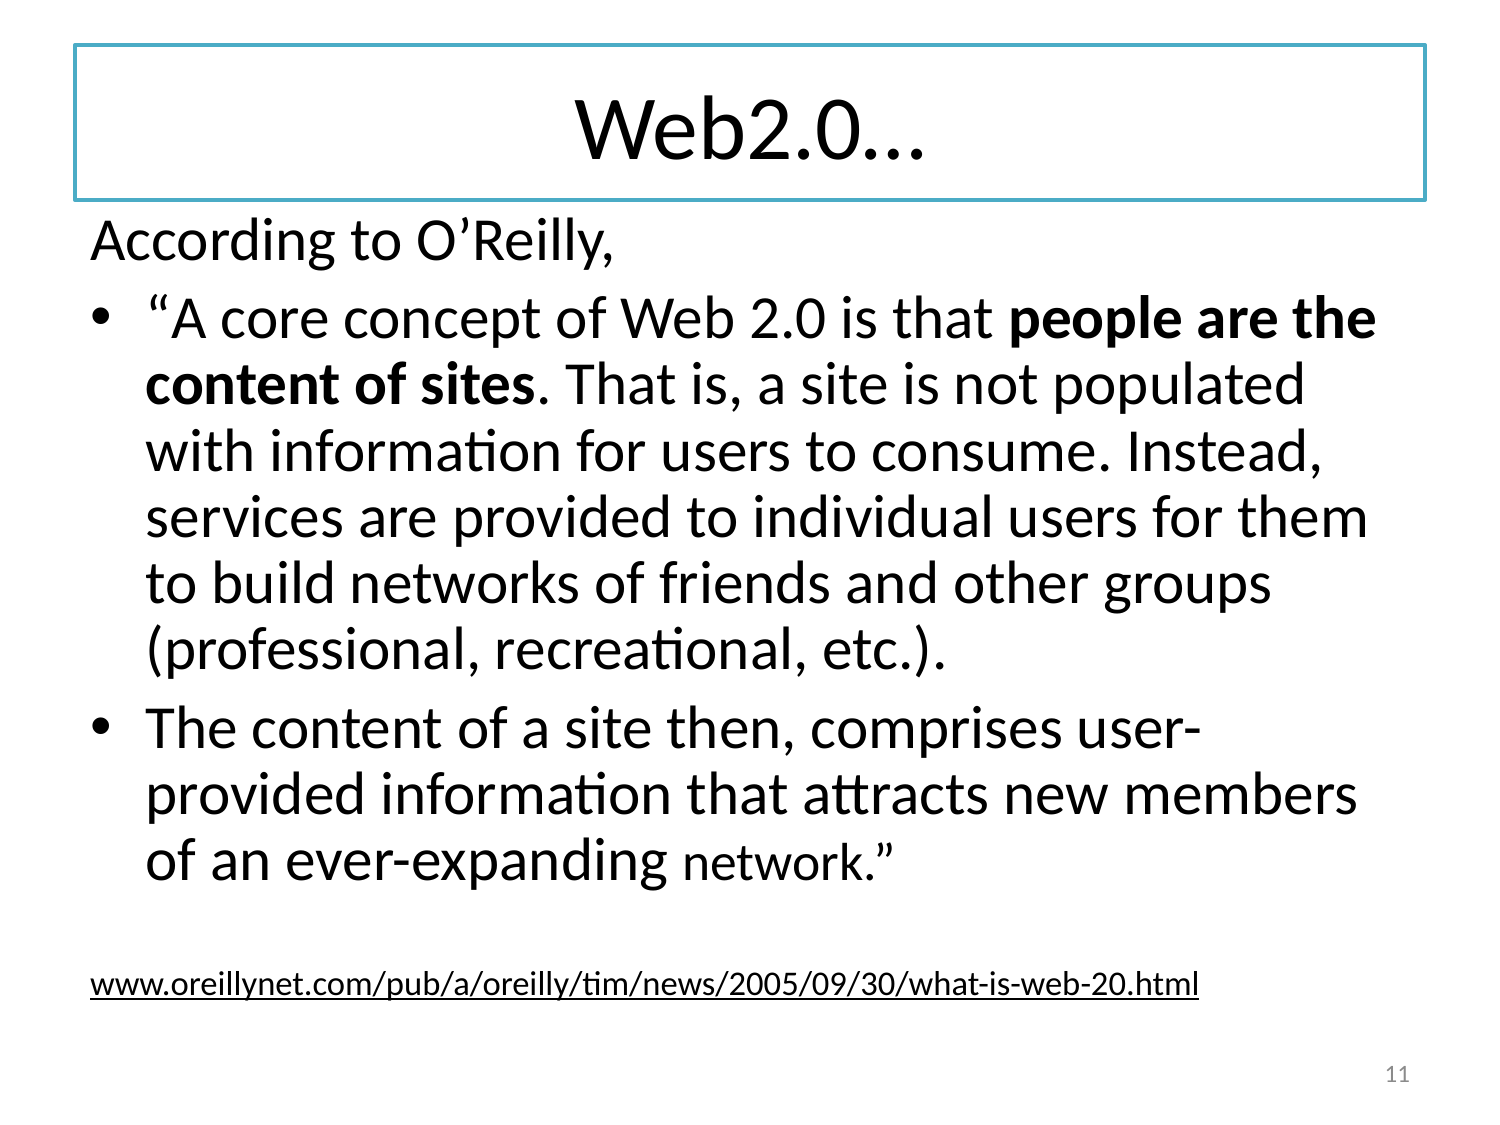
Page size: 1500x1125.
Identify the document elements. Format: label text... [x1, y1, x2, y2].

title Web2.0… [73, 43, 1427, 202]
list According to O’Reilly, “A core concept of Web 2.0 is that people are the content of sites. That is, a site is not populated with information for users to consume. Instead, services are provided to individual users for them to build networks of friends and other groups (professional, recreational, etc.). The content of a site then, comprises user-provided information that attracts new members of an ever-expanding network.” www.oreillynet.com/pub/a/oreilly/tim/news/2005/09/30/what-is-web-20.html [75, 200, 1425, 1063]
slide_number 11 [1074, 1063, 1425, 1103]
